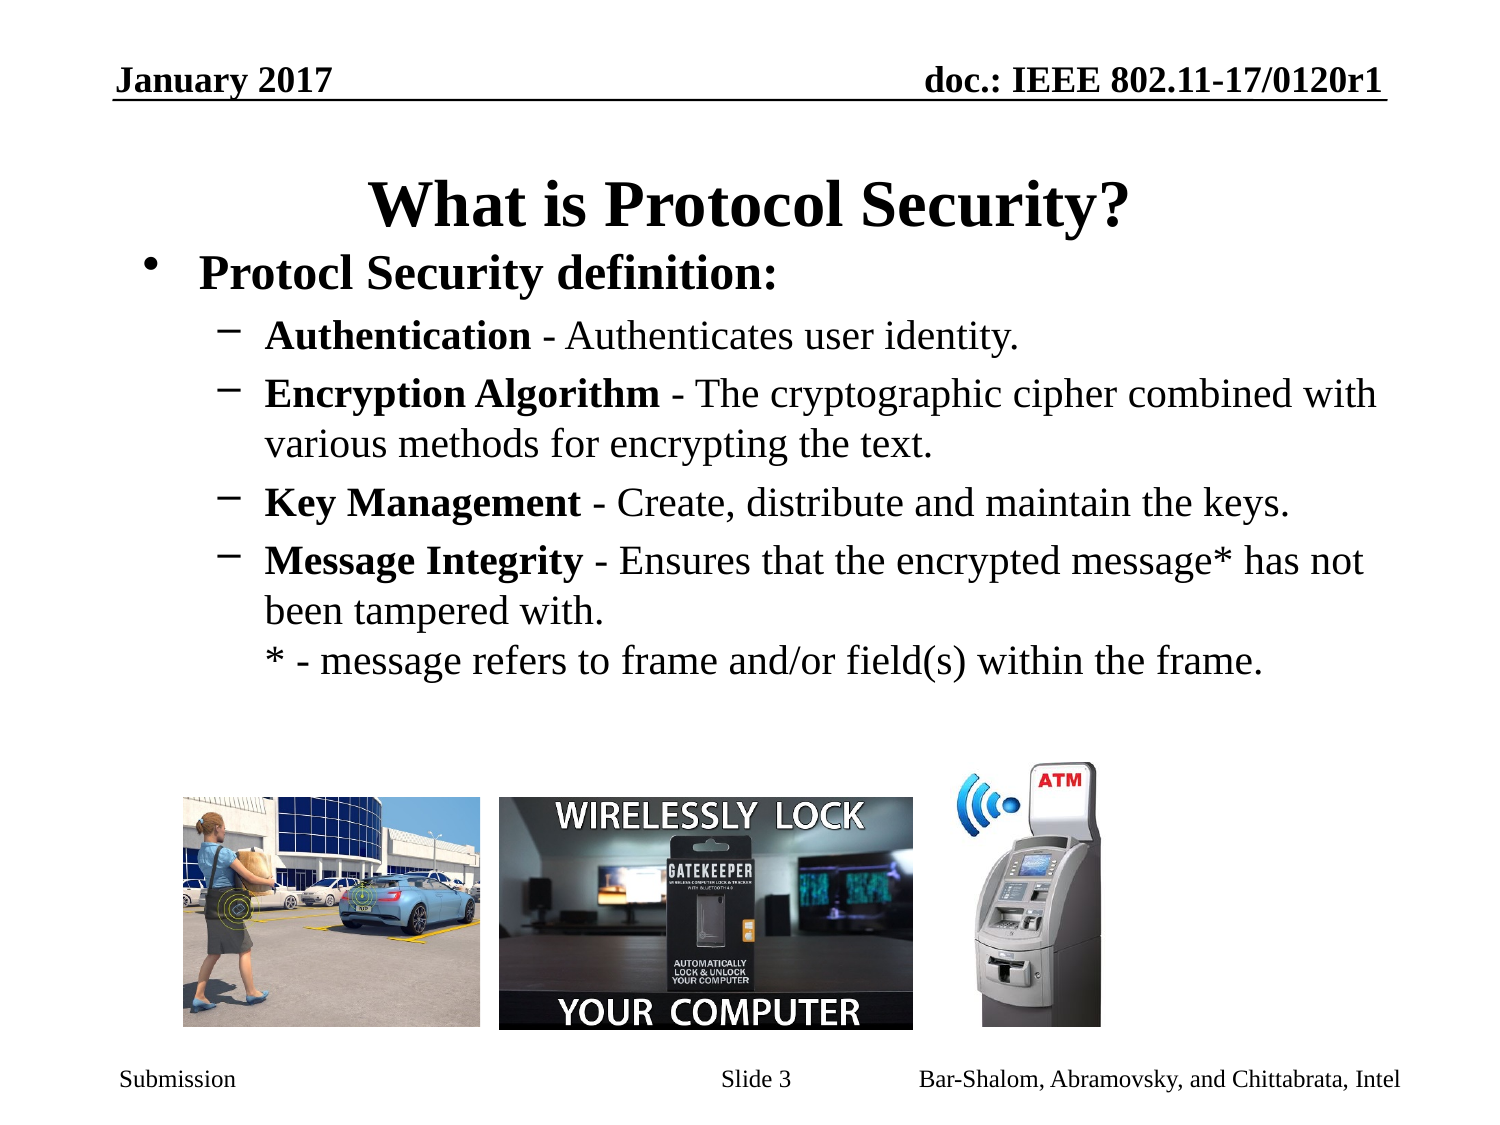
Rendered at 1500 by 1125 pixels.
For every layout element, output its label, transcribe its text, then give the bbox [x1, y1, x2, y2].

picture [950, 762, 1128, 1028]
title What is Protocol Security? [112, 112, 1388, 288]
picture [499, 797, 913, 1031]
picture [182, 797, 481, 1028]
footer Bar-Shalom, Abramovsky, and Chittabrata, Intel [912, 1062, 1402, 1093]
list Protocl Security definition: Authentication - Authenticates user identity. Encryption Algorithm - The cryptographic cipher combined with various methods for encrypting the text. Key Management - Create, distribute and maintain the keys. Message Integrity - Ensures that the encrypted message* has not been tampered with. * - message refers to frame and/or field(s) within the frame. [127, 231, 1447, 907]
slide_number Slide 3 [712, 1062, 800, 1093]
